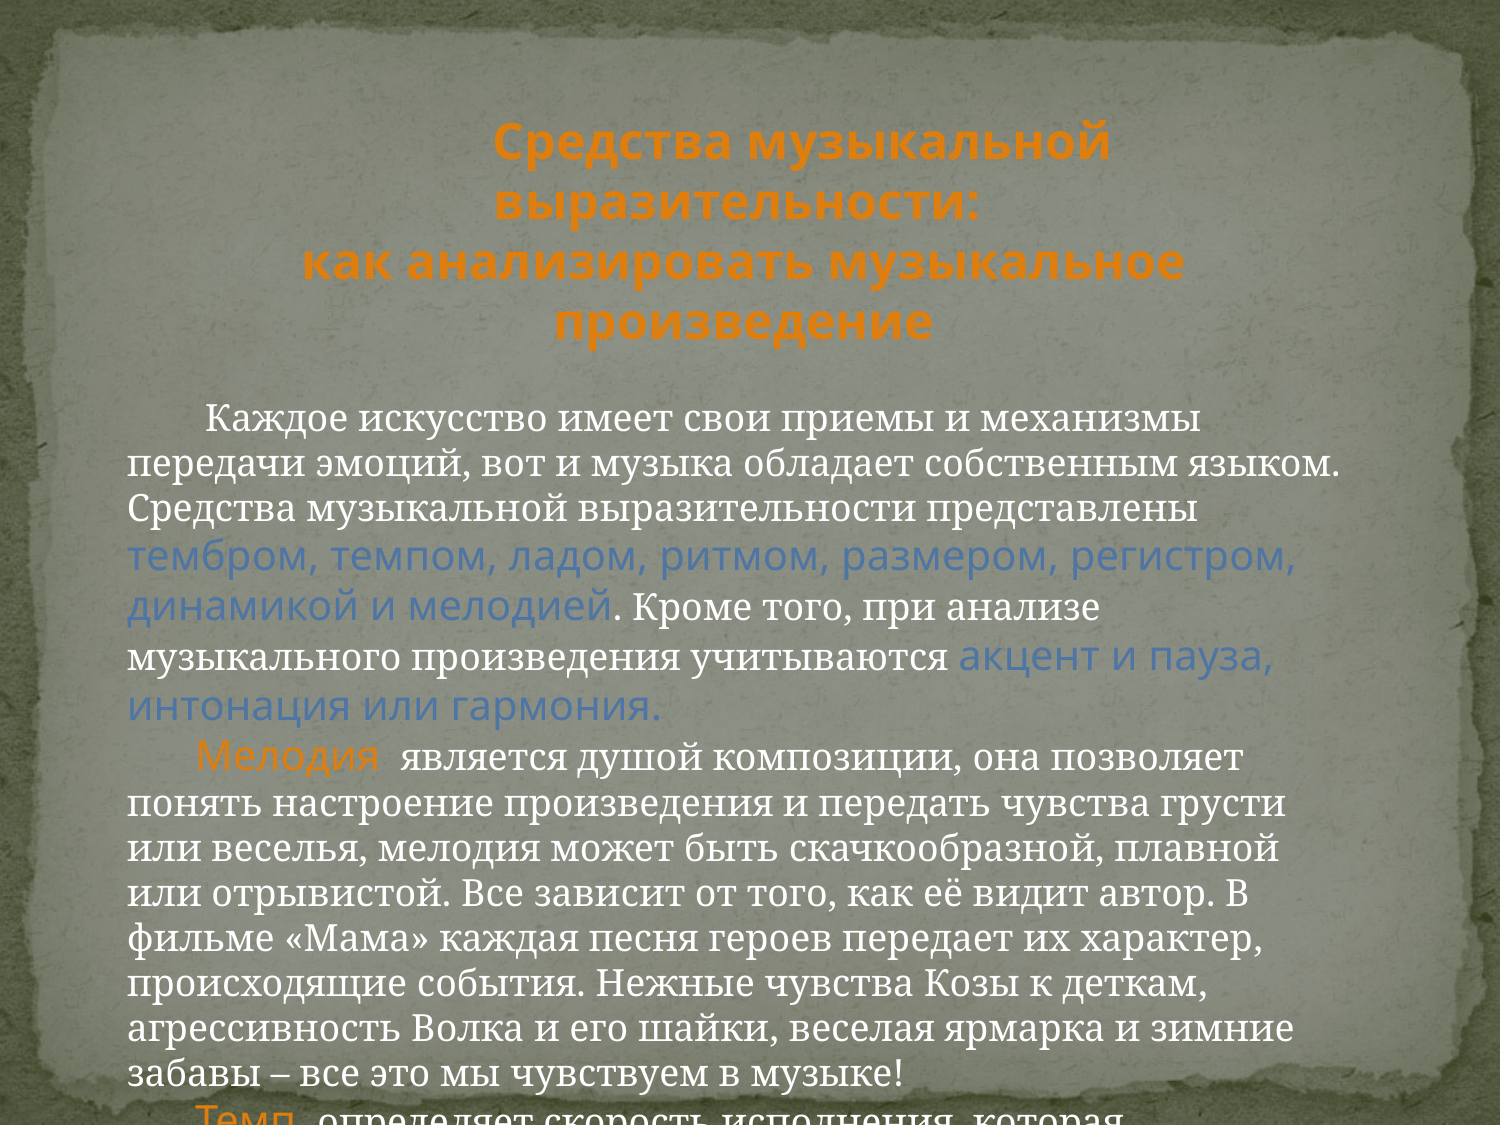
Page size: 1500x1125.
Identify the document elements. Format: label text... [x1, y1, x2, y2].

text_box Средства музыкальной выразительности: как анализировать музыкальное произведение Каждое искусство имеет свои приемы и механизмы передачи эмоций, вот и музыка обладает собственным языком. Средства музыкальной выразительности представлены тембром, темпом, ладом, ритмом, размером, регистром, динамикой и мелодией. Кроме того, при анализе музыкального произведения учитываются акцент и пауза, интонация или гармония. Мелодия является душой композиции, она позволяет понять настроение произведения и передать чувства грусти или веселья, мелодия может быть скачкообразной, плавной или отрывистой. Все зависит от того, как её видит автор. В фильме «Мама» каждая песня героев передает их характер, происходящие события. Нежные чувства Козы к деткам, агрессивность Волка и его шайки, веселая ярмарка и зимние забавы – все это мы чувствуем в музыке! Темп определяет скорость исполнения, которая выражается в трех скоростях: медленный, быстрый и умеренный. Для их обозначения применяют термины, которые пришли к нам из итальянского языка. [112, 101, 1376, 1125]
